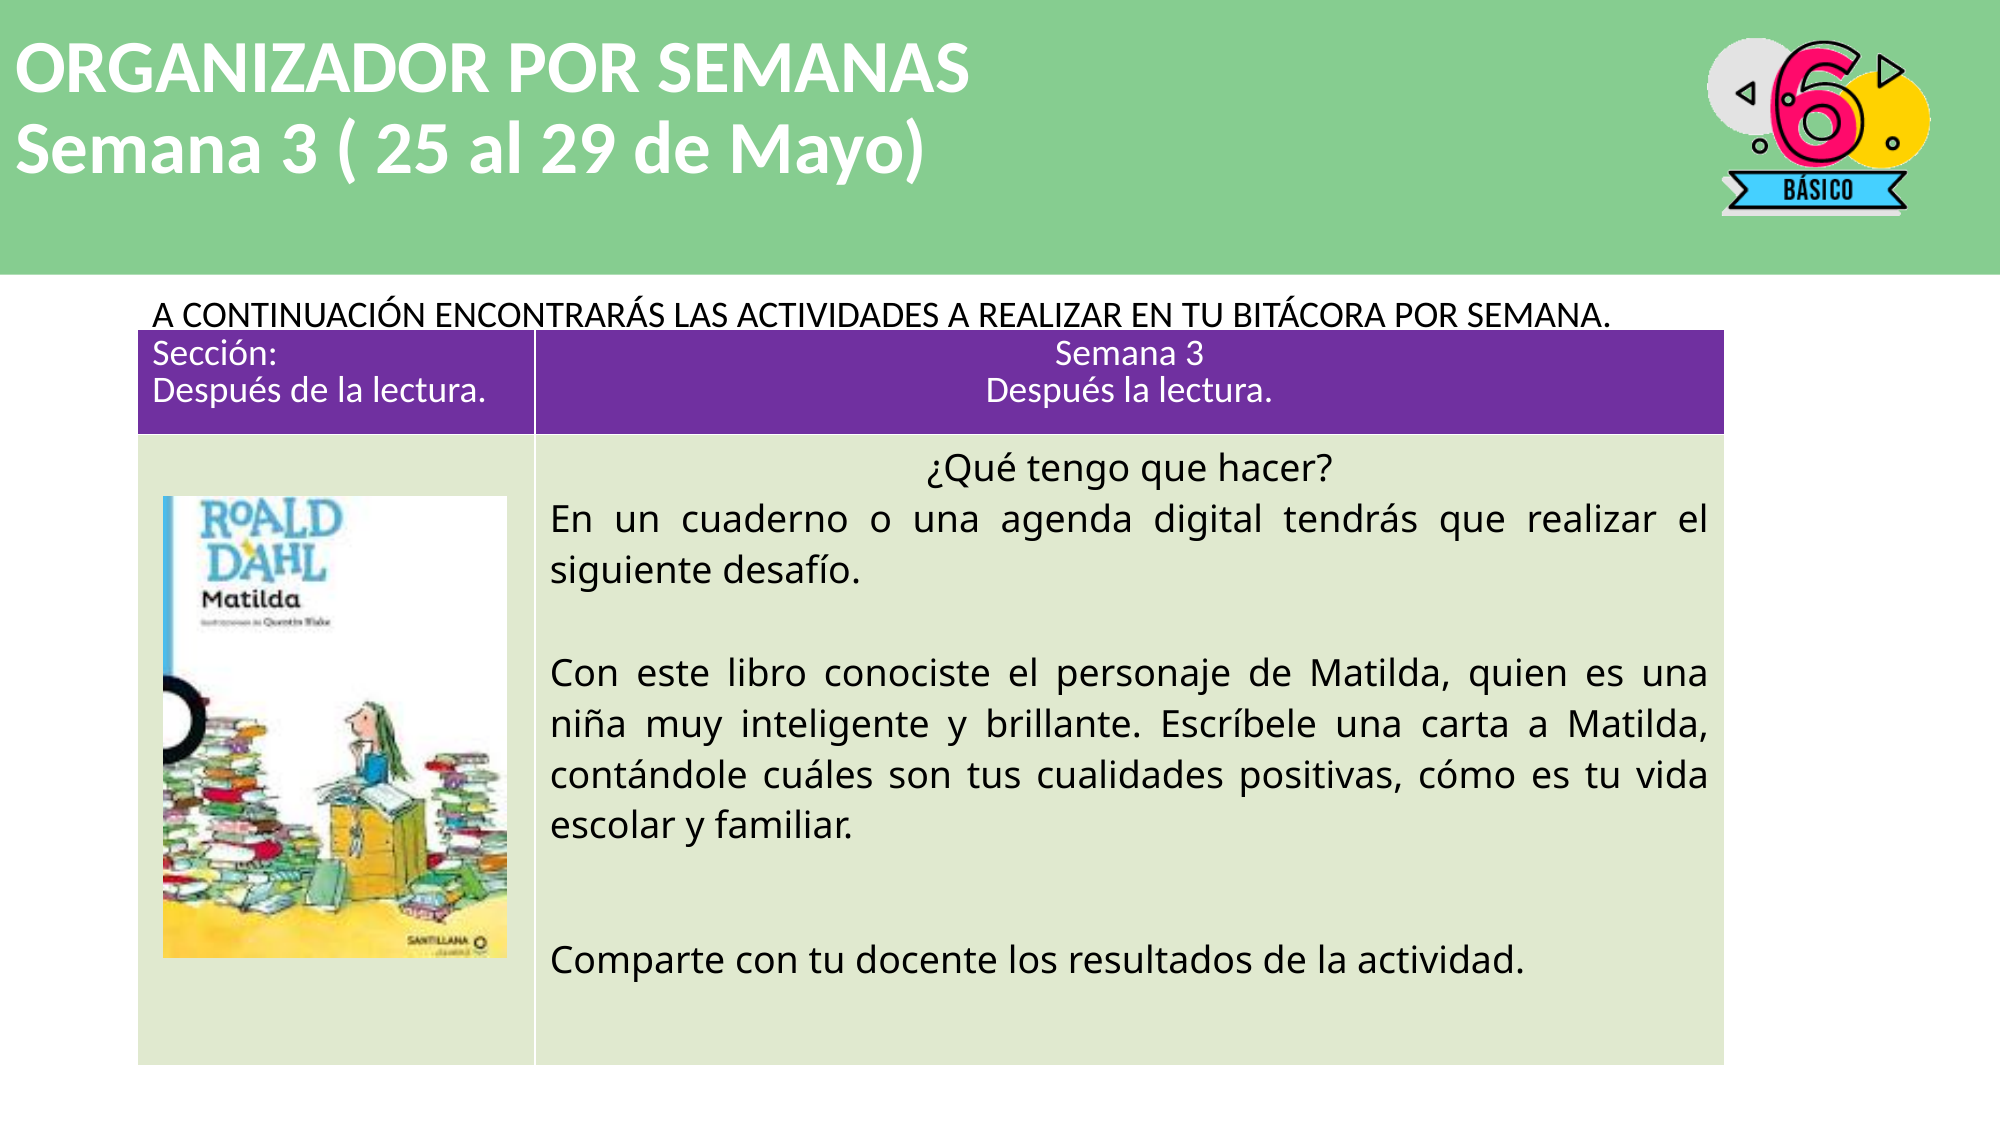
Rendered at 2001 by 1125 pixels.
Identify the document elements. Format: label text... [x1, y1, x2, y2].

table_cell ¿Qué tengo que hacer? En un cuaderno o una agenda digital tendrás que realizar el siguiente desafío. Con este libro conociste el personaje de Matilda, quien es una niña muy inteligente y brillante. Escríbele una carta a Matilda, contándole cuáles son tus cualidades positivas, cómo es tu vida escolar y familiar. Comparte con tu docente los resultados de la actividad. [536, 435, 1724, 1065]
title ORGANIZADOR POR SEMANAS Semana 3 ( 25 al 29 de Mayo) [0, 37, 1707, 179]
table_header Sección: Después de la lectura. [138, 330, 534, 434]
picture [1707, 37, 1931, 216]
picture [163, 496, 507, 958]
text_box A CONTINUACIÓN ENCONTRARÁS LAS ACTIVIDADES A REALIZAR EN TU BITÁCORA POR SEMANA. [137, 282, 1931, 343]
table_header Semana 3 Después la lectura. [536, 330, 1724, 434]
table_cell [138, 435, 534, 1065]
